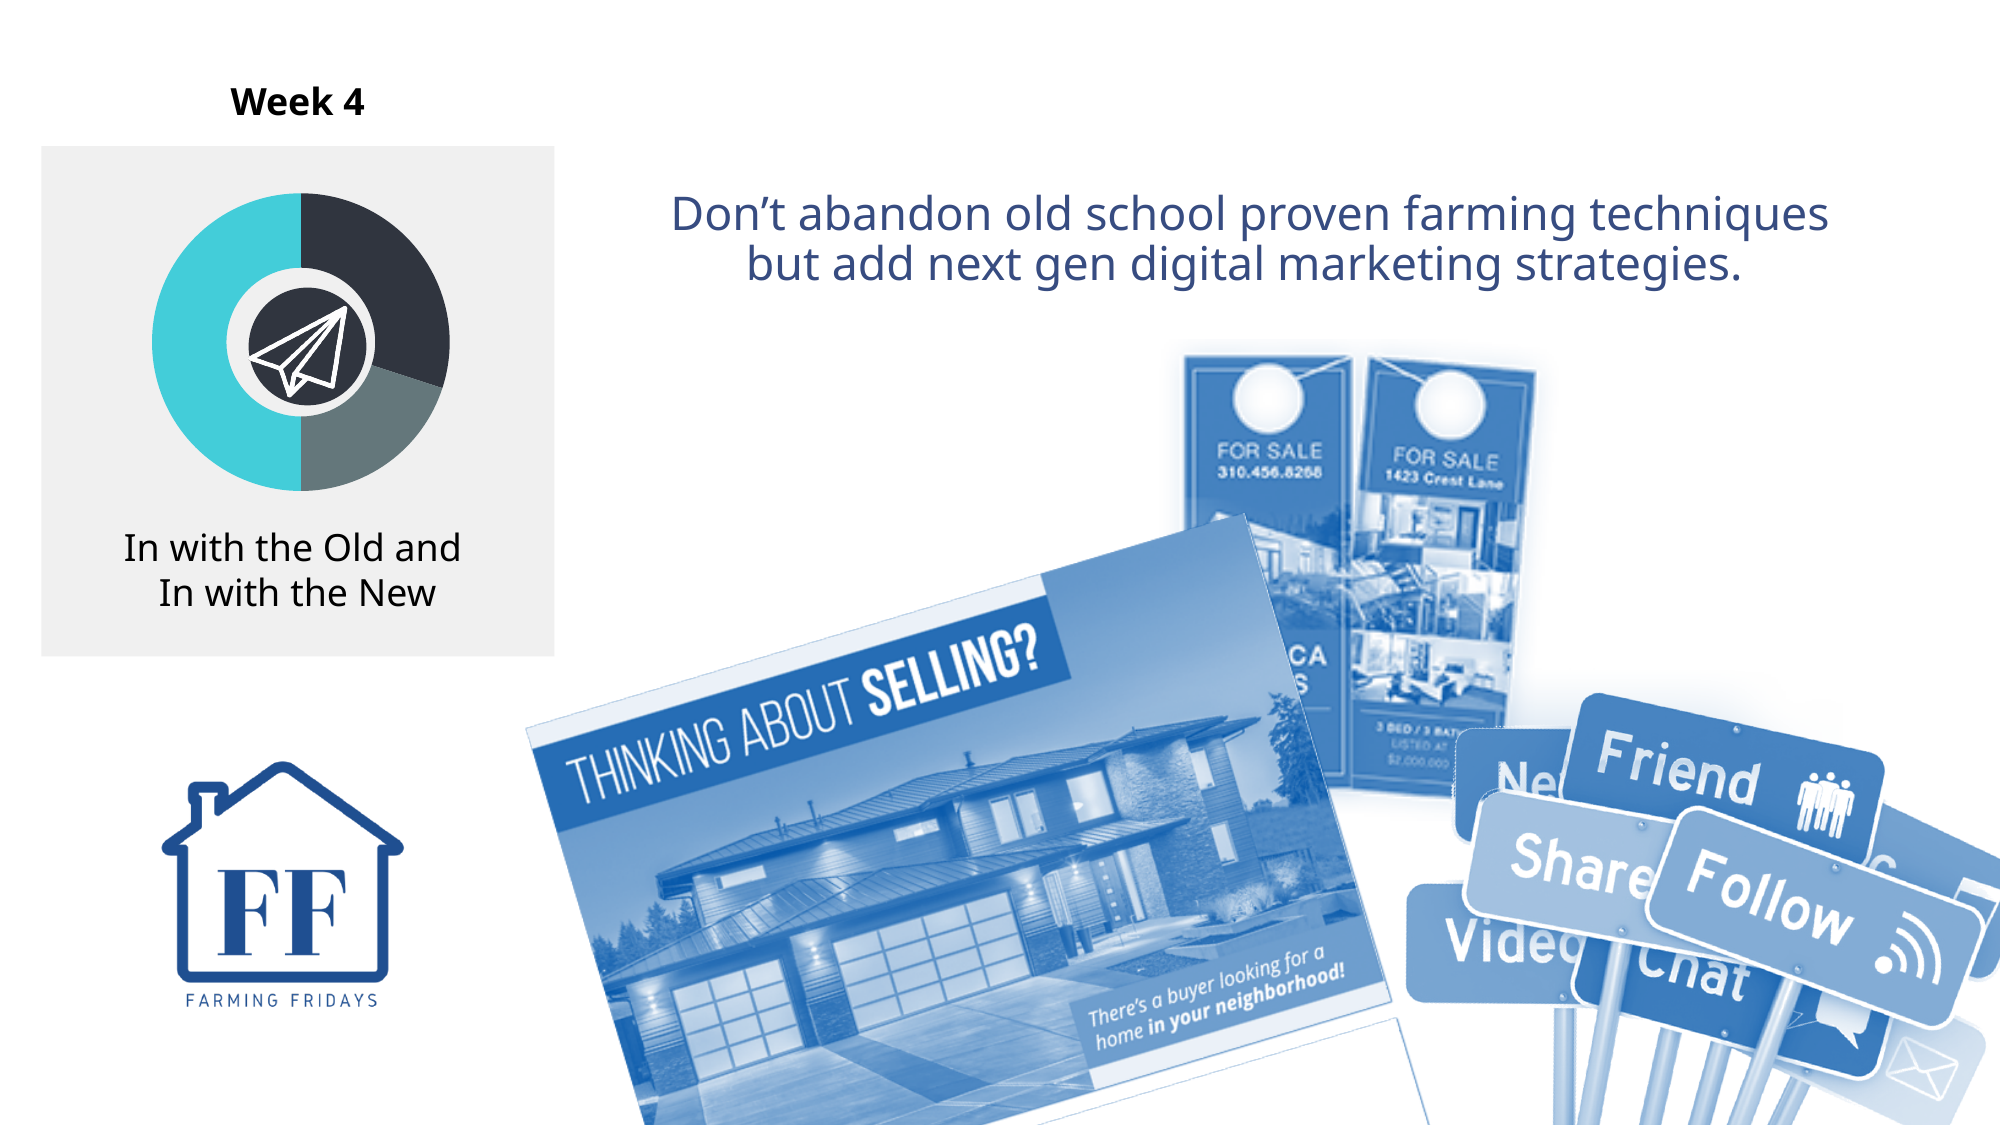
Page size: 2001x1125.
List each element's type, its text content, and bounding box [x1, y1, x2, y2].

picture [238, 292, 357, 411]
picture [130, 729, 435, 1035]
chart [86, 172, 603, 517]
picture [612, 338, 2000, 1125]
text_box Week 4 [78, 70, 518, 131]
text_box In with the Old and In with the New [78, 523, 518, 614]
list Don’t abandon old school proven farming techniques but add next gen digital marketing strategies. [647, 182, 1853, 339]
text_box [39, 144, 557, 658]
